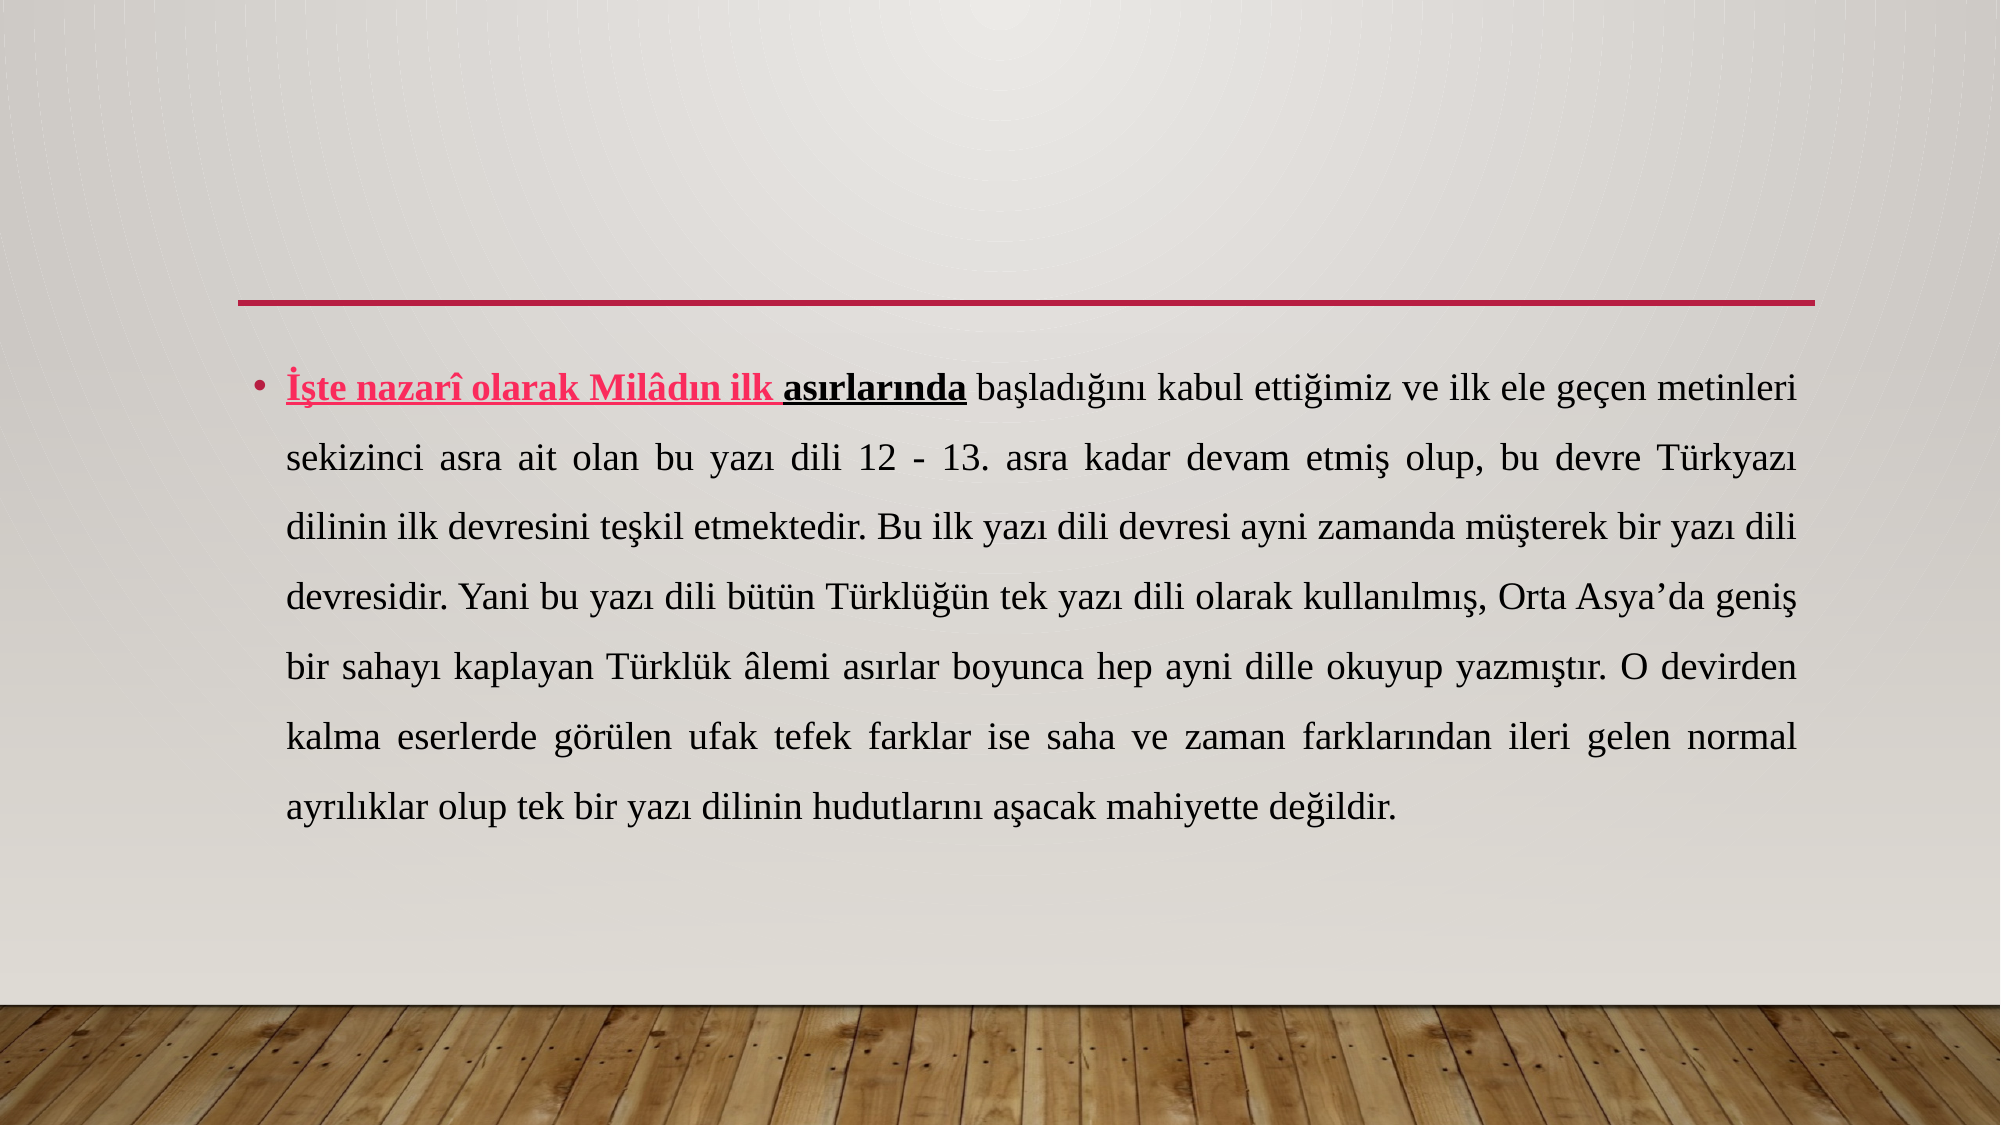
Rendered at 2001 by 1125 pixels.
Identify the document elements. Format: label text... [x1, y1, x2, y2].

list İşte nazarî olarak Milâdın ilk asırlarında başladığını kabul ettiğimiz ve ilk ele geçen metinleri sekizinci asra ait olan bu yazı dili 12 - 13. asra kadar devam etmiş olup, bu devre Türkyazı dilinin ilk devresini teşkil etmektedir. Bu ilk yazı dili devresi ayni zamanda müşterek bir yazı dili devresidir. Yani bu yazı dili bütün Türklüğün tek yazı dili olarak kullanılmış, Orta Asya’da geniş bir sahayı kaplayan Türklük âlemi asırlar boyunca hep ayni dille okuyup yazmıştır. O devirden kalma eserlerde görülen ufak tefek farklar ise saha ve zaman farklarından ileri gelen normal ayrılıklar olup tek bir yazı dilinin hudutlarını aşacak mahiyette değildir. [238, 330, 1814, 897]
picture [0, 1005, 2000, 1125]
